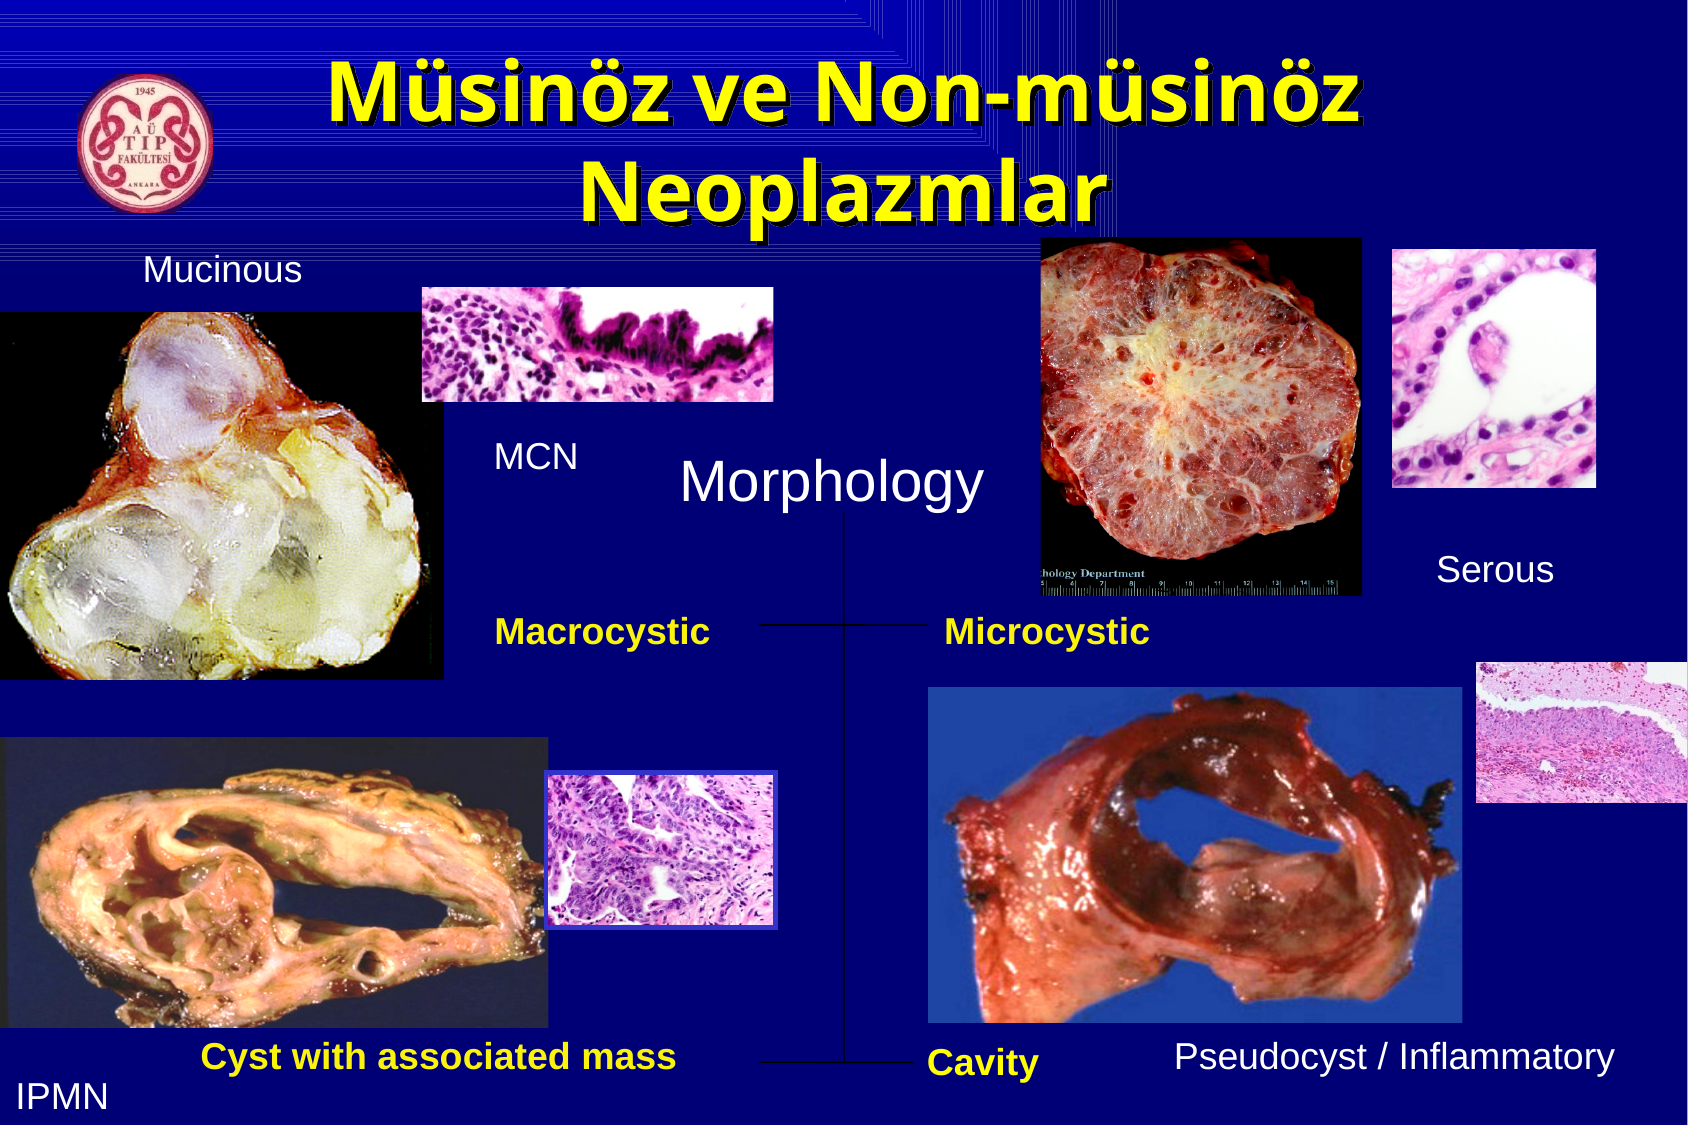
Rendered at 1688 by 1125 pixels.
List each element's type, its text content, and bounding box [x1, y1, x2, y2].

picture [1476, 662, 1688, 804]
text_box Cavity [912, 1030, 1055, 1091]
picture [1391, 249, 1597, 488]
text_box Macrocystic [479, 599, 726, 660]
text_box Cyst with associated mass [185, 1024, 693, 1085]
text_box Microcystic [929, 599, 1166, 660]
text_box Serous [1421, 537, 1570, 598]
text_box Pseudocyst / Inflammatory [1158, 1024, 1631, 1085]
picture [0, 287, 774, 680]
picture [1040, 237, 1363, 596]
picture [77, 74, 83, 213]
text_box IPMN [0, 1064, 125, 1125]
text_box MCN [478, 424, 594, 485]
title Müsinöz ve Non-müsinöz Neoplazmlar [83, 44, 1603, 233]
picture [0, 737, 774, 1028]
text_box Mucinous [127, 237, 318, 298]
text_box Morphology [664, 435, 1000, 521]
picture [927, 687, 1463, 1023]
